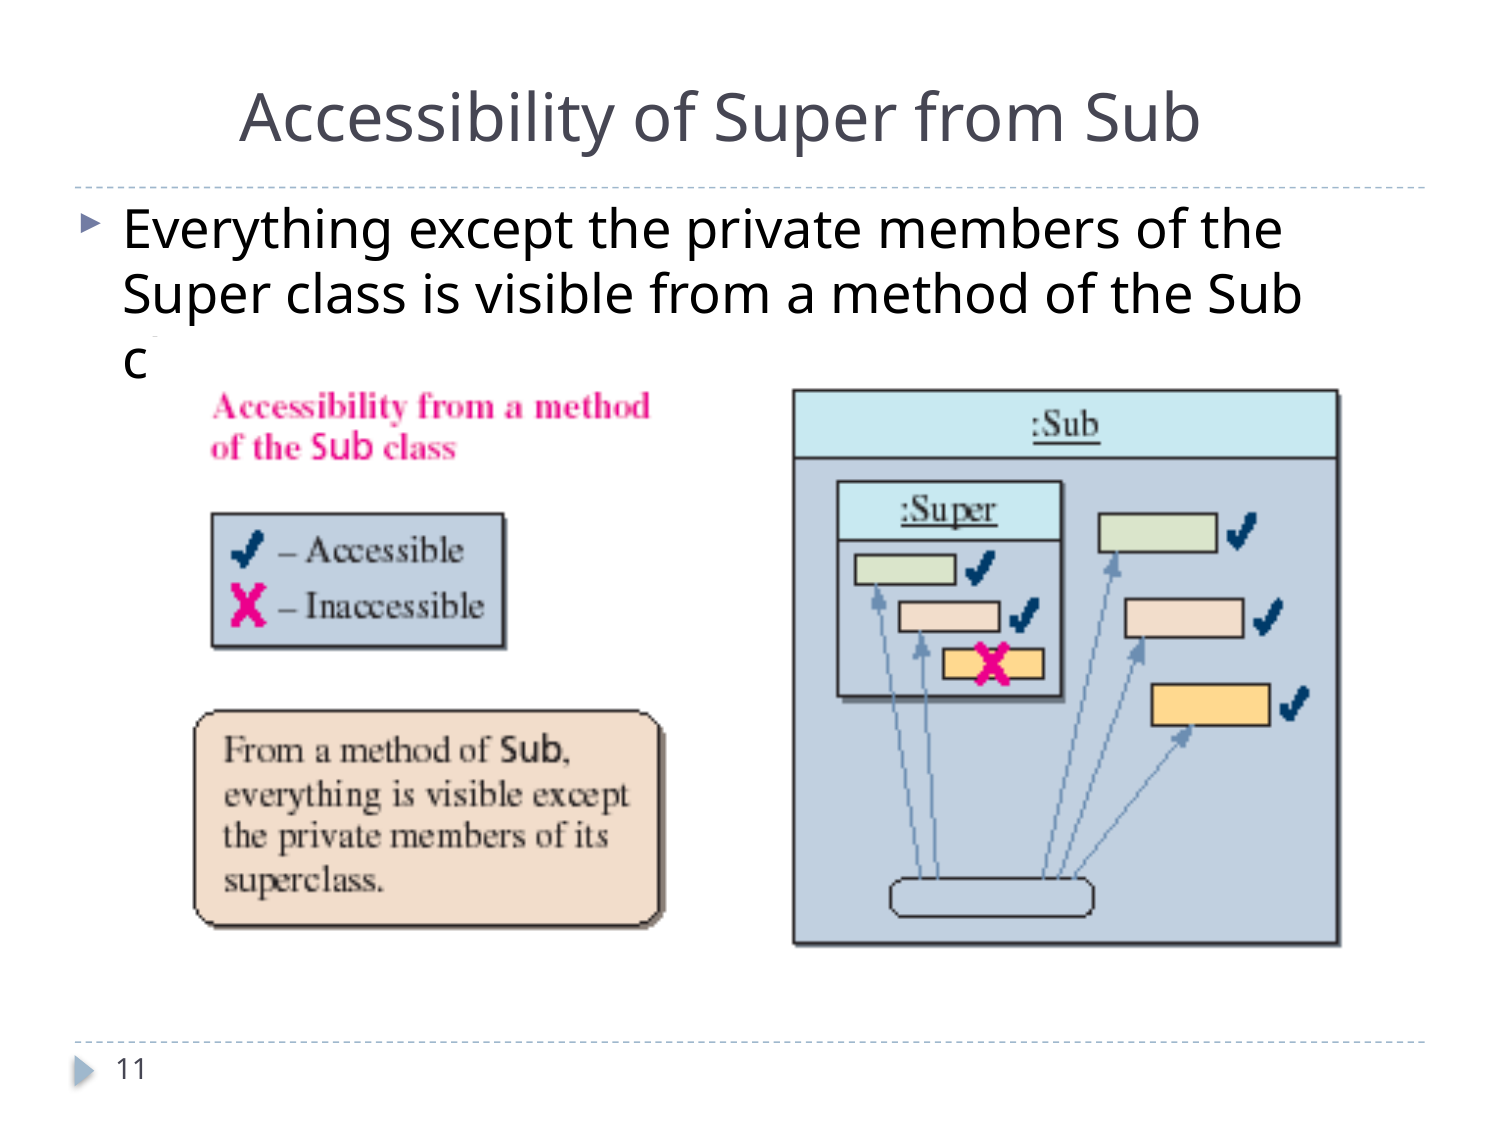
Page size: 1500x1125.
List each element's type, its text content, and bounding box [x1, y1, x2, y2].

picture [149, 337, 1413, 969]
list Everything except the private members of the Super class is visible from a method of the Sub class. [62, 187, 1463, 363]
title Accessibility of Super from Sub [225, 37, 1438, 163]
slide_number 11 [100, 1042, 426, 1103]
